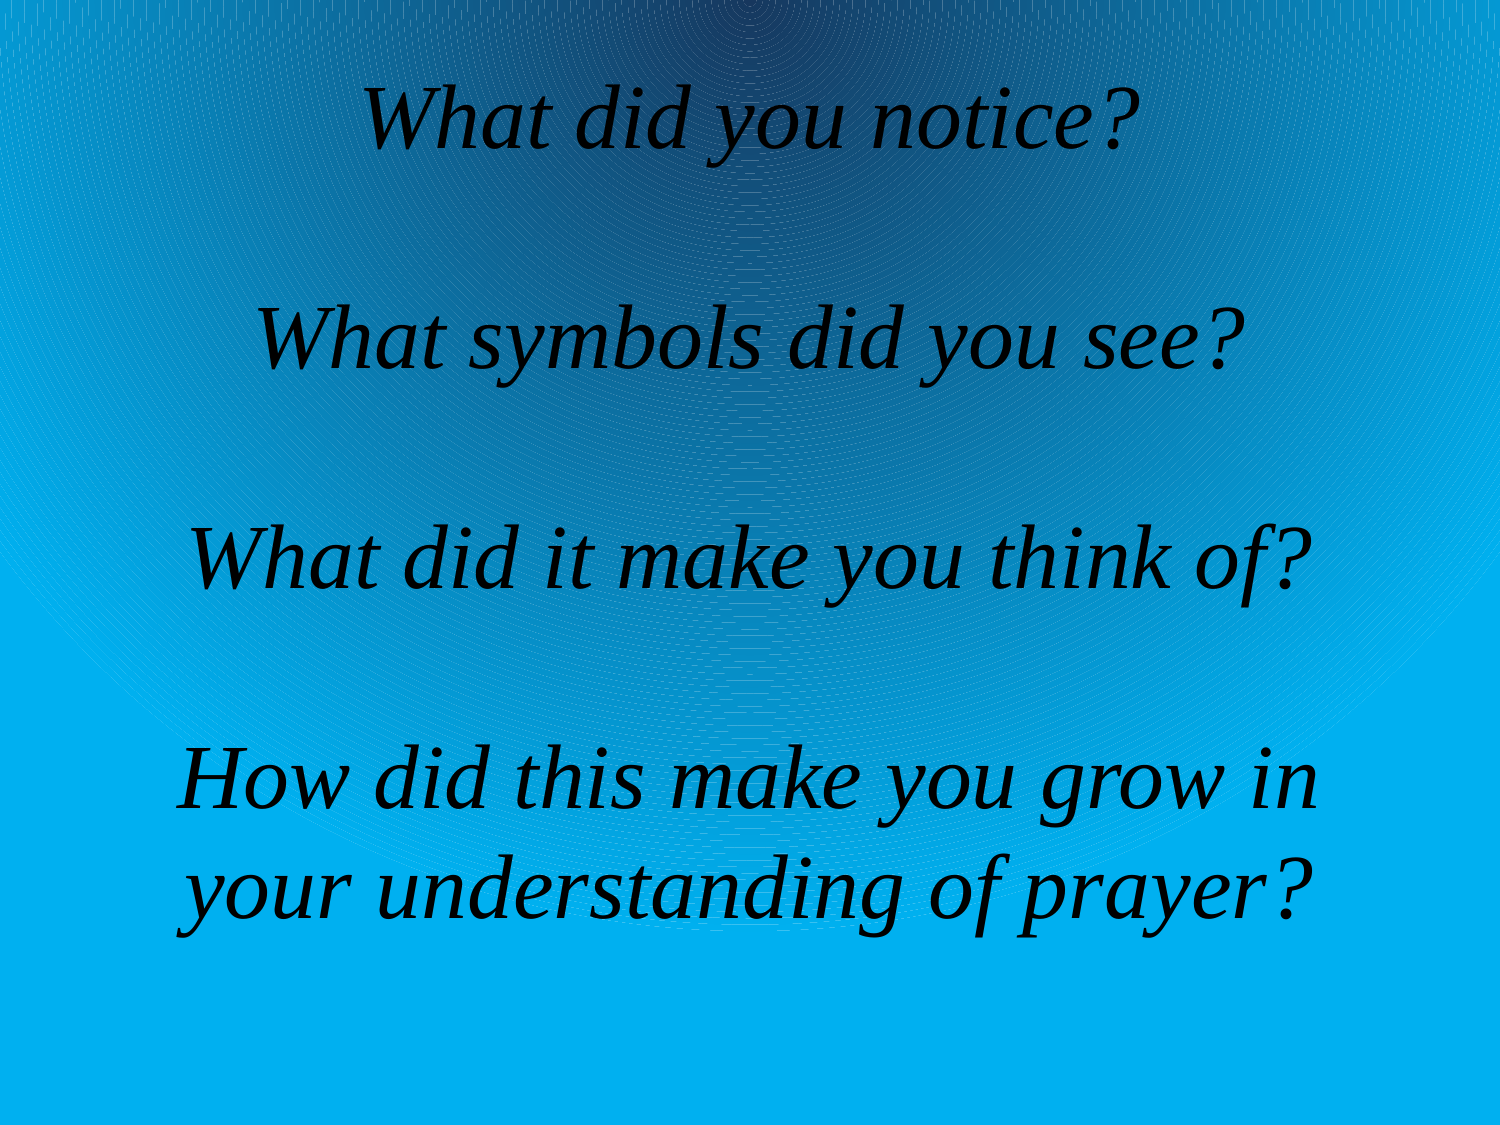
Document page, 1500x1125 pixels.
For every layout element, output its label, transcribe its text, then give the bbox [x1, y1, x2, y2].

title What did you notice? What symbols did you see? What did it make you think of? How did this make you grow in your understanding of prayer? [75, 45, 1425, 1059]
